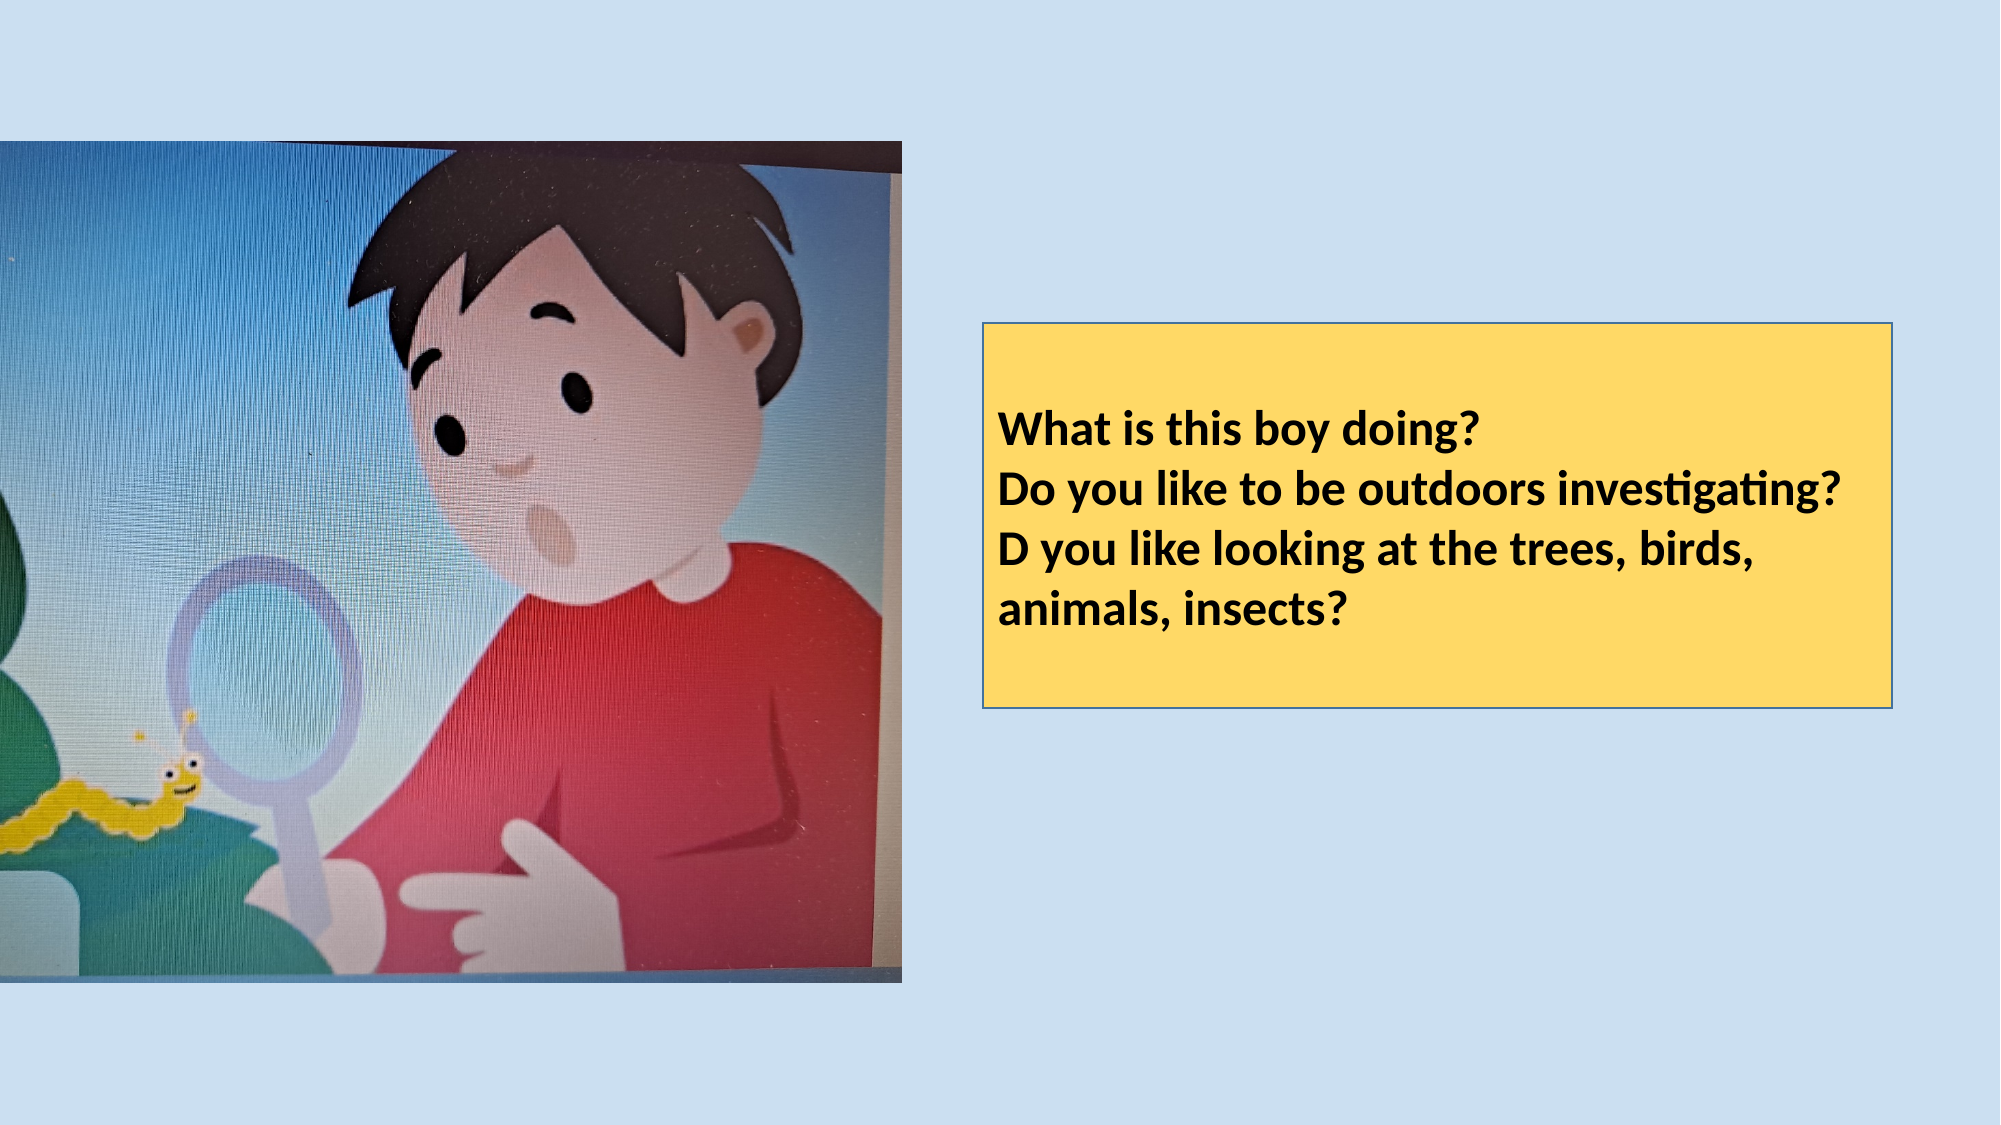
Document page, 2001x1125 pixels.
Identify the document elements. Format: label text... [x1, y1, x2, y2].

text_box What is this boy doing? Do you like to be outdoors investigating? D you like looking at the trees, birds, animals, insects? [982, 322, 1893, 709]
picture [0, 141, 902, 984]
